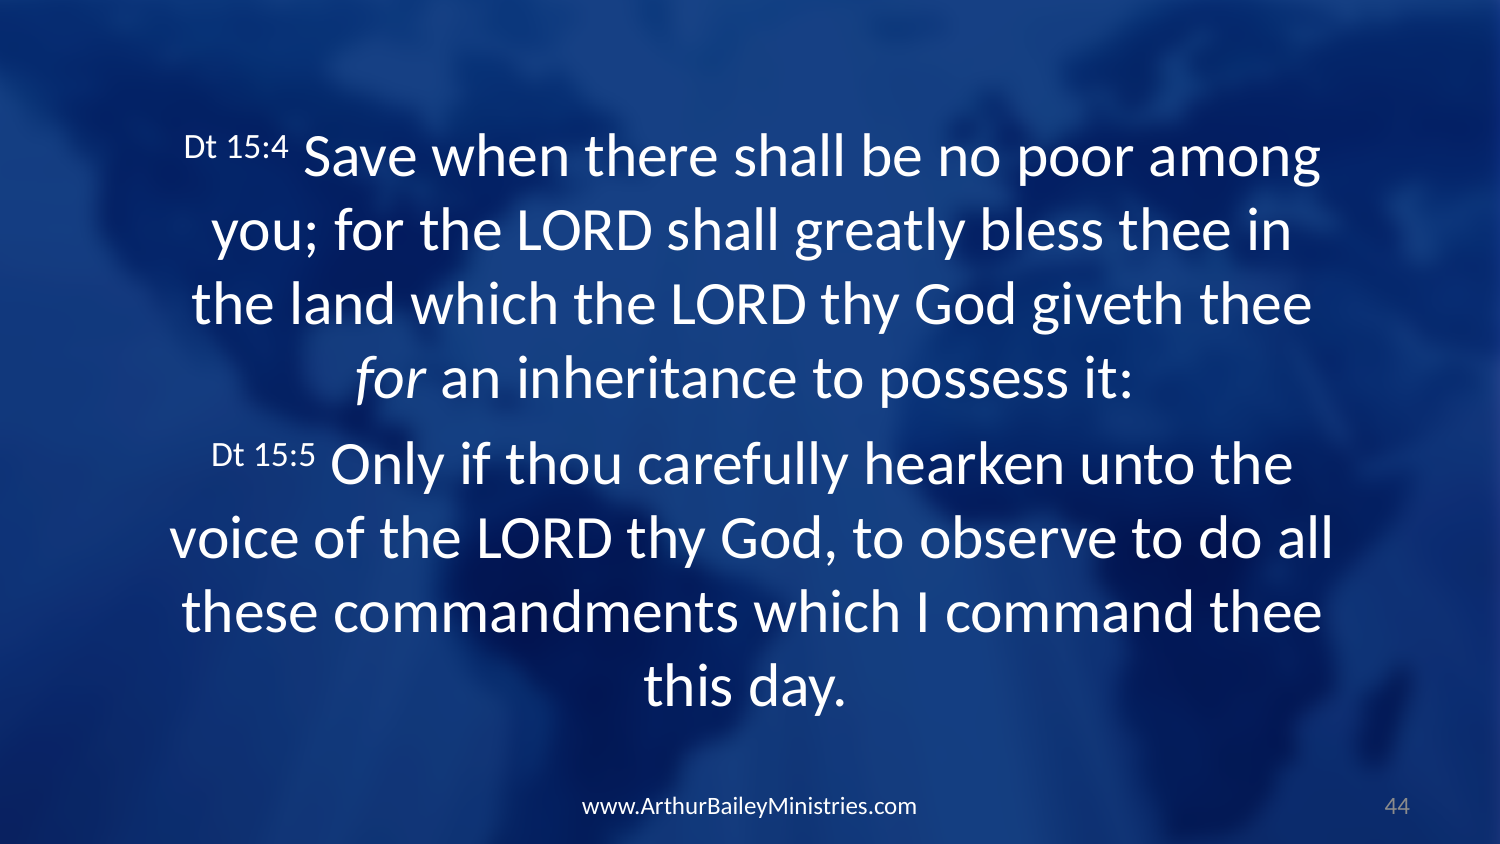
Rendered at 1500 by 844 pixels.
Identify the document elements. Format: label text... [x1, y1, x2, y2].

list Dt 15:4 Save when there shall be no poor among you; for the LORD shall greatly bless thee in the land which the LORD thy God giveth thee for an inheritance to possess it: Dt 15:5 Only if thou carefully hearken unto the voice of the LORD thy God, to observe to do all these commandments which I command thee this day. [151, 107, 1355, 741]
footer www.ArthurBaileyMinistries.com [512, 782, 988, 827]
picture [0, 0, 1500, 844]
slide_number 44 [1074, 782, 1425, 827]
